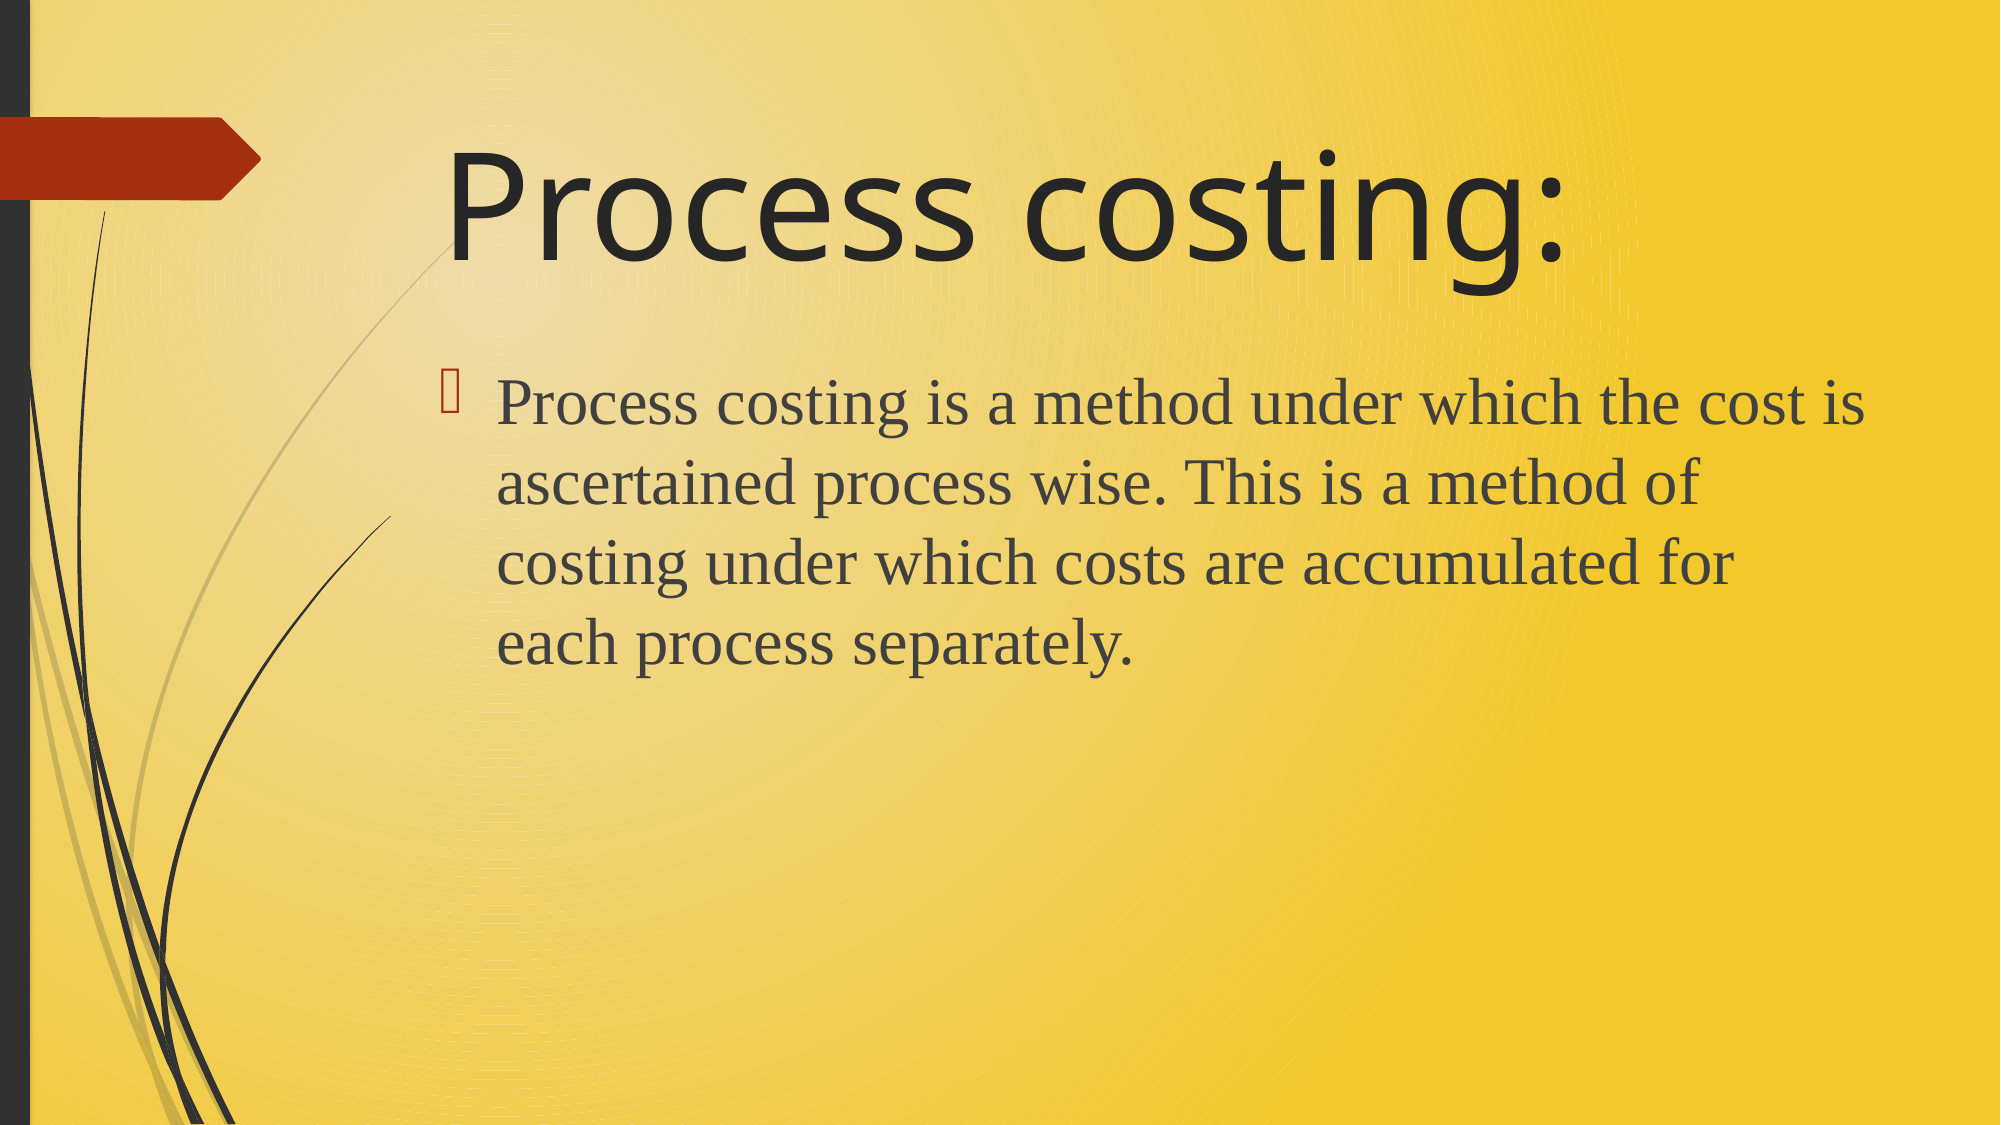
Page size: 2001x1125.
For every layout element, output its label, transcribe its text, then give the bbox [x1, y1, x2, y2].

title Process costing: [425, 102, 1888, 313]
list Process costing is a method under which the cost is ascertained process wise. This is a method of costing under which costs are accumulated for each process separately. [424, 350, 1888, 970]
